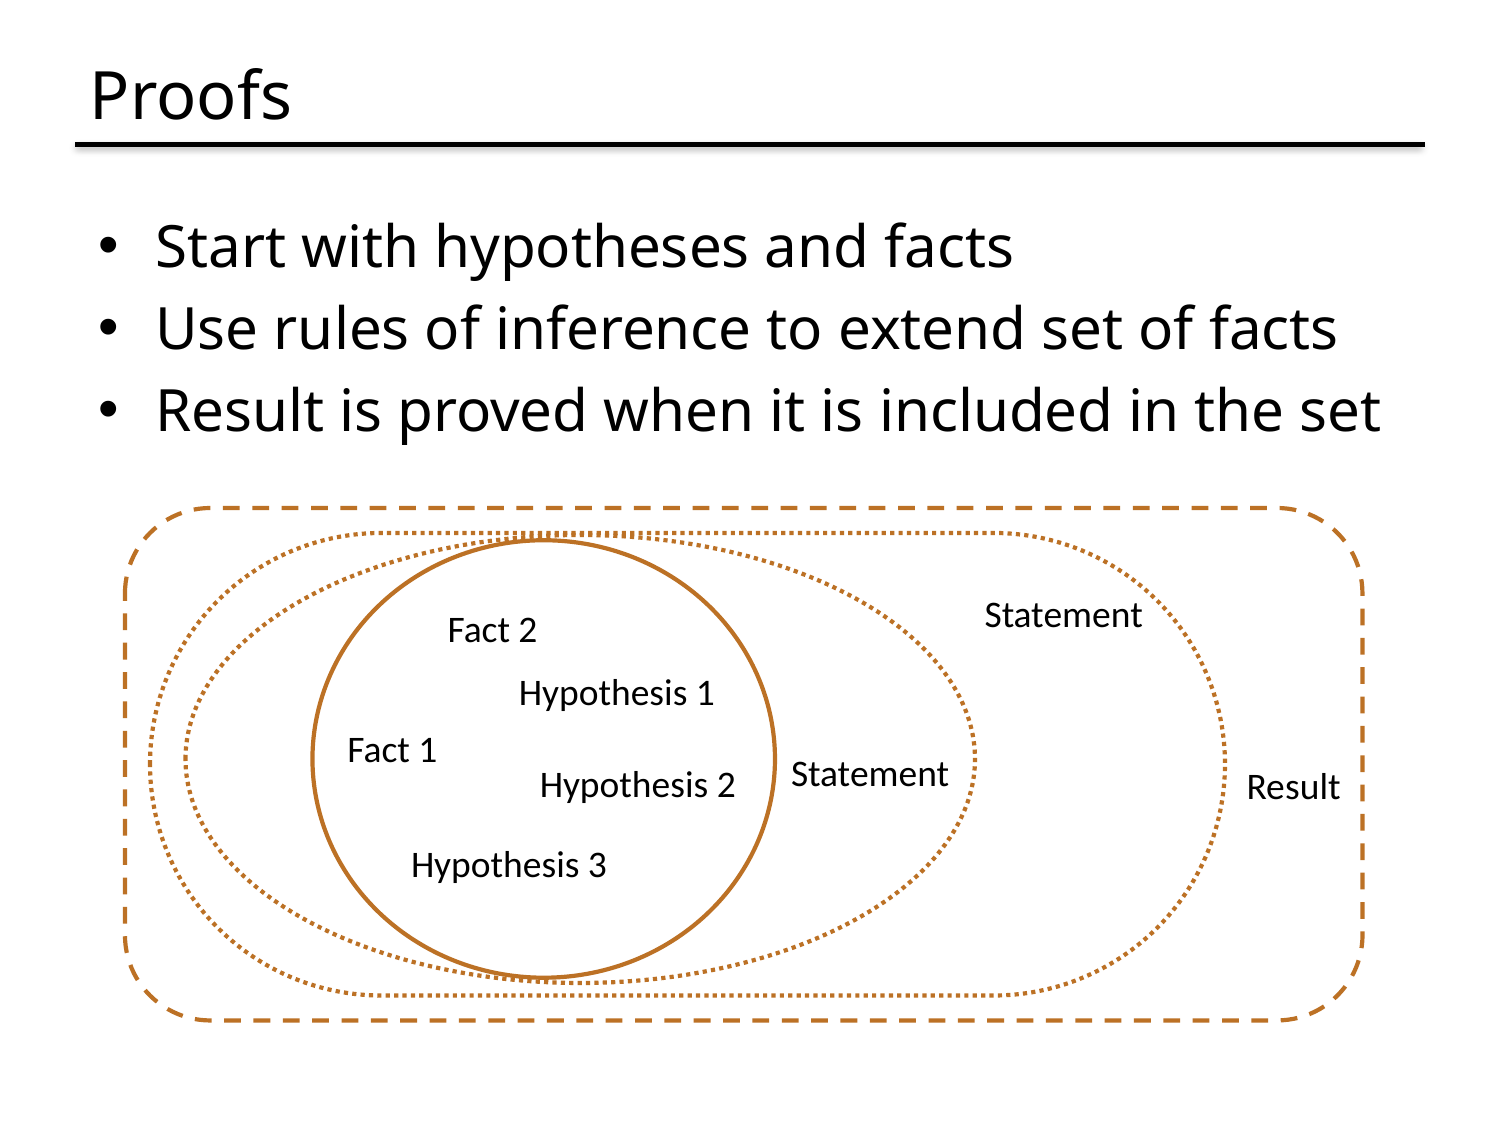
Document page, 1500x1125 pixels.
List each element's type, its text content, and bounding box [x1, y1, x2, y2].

list Start with hypotheses and facts Use rules of inference to extend set of facts Result is proved when it is included in the set [84, 202, 1435, 1046]
title Proofs [75, 45, 1425, 145]
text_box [124, 507, 1363, 1021]
